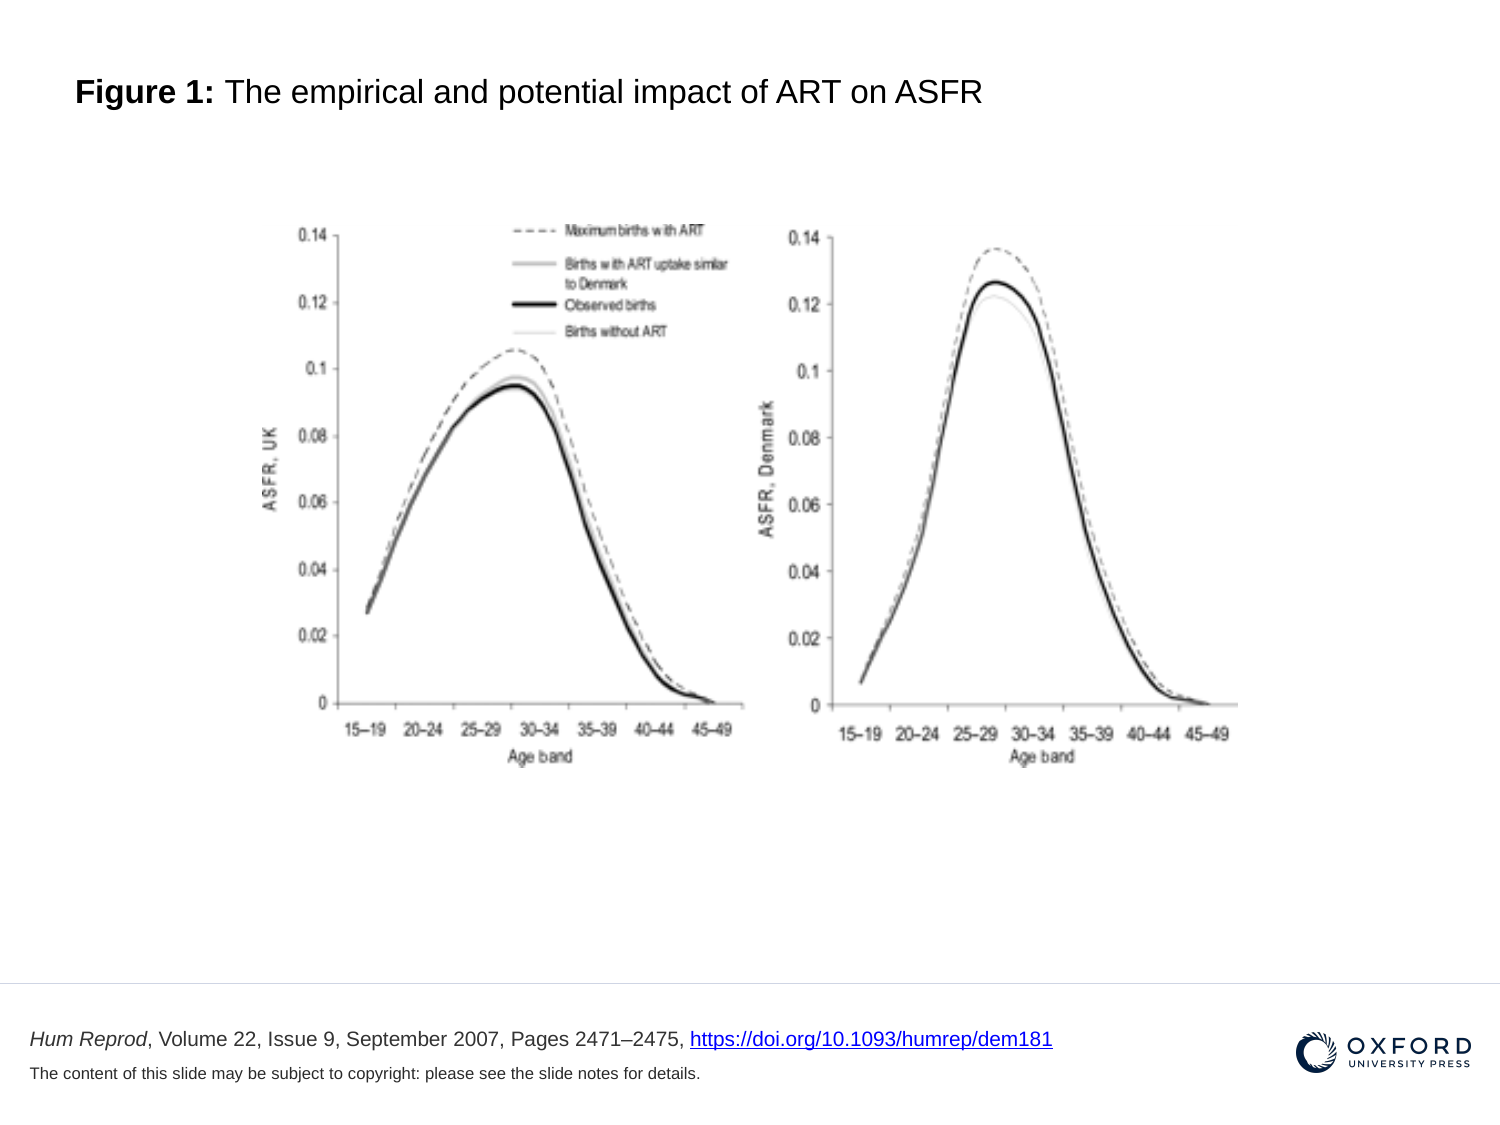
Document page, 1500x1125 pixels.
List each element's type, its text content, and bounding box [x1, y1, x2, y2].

picture [262, 224, 1238, 768]
picture [1296, 1032, 1471, 1073]
footer Hum Reprod, Volume 22, Issue 9, September 2007, Pages 2471–2475, https://doi.org/10.1093/humrep/dem181 The content of this slide may be subject to copyright: please see the slide notes for details. [0, 983, 1260, 1125]
title Figure 1: The empirical and potential impact of ART on ASFR [75, 69, 1078, 171]
